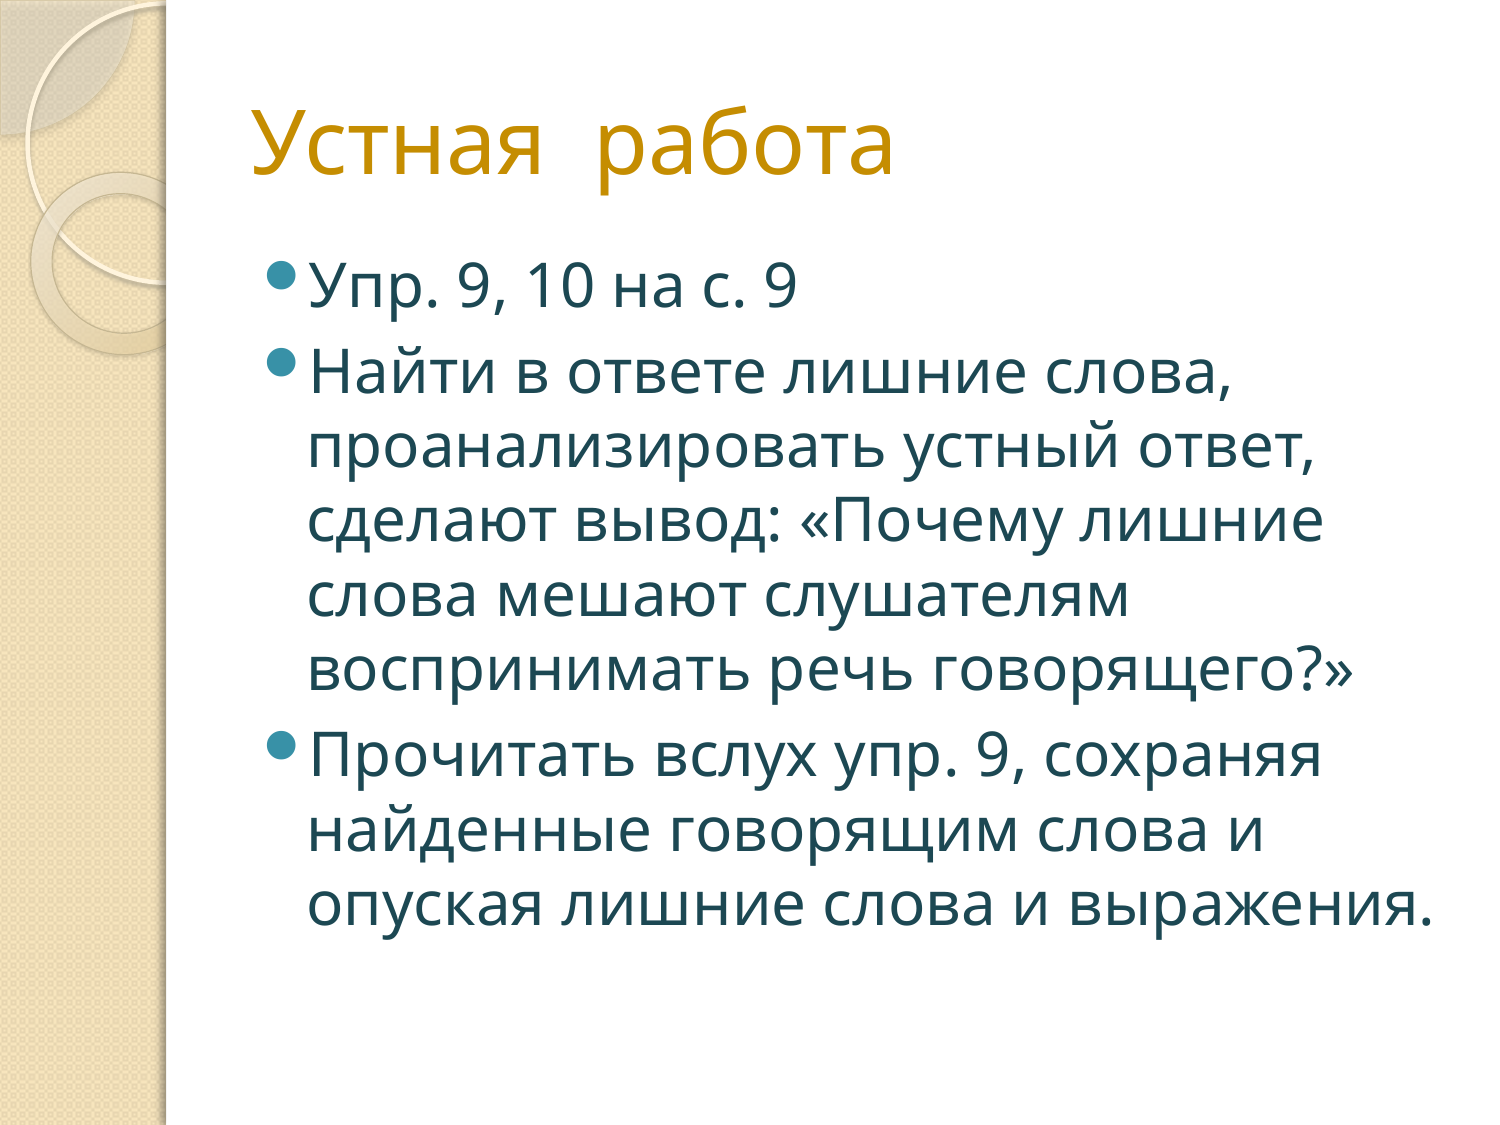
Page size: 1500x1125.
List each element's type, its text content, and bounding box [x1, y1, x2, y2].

list Упр. 9, 10 на с. 9 Найти в ответе лишние слова, проанализировать устный ответ, сделают вывод: «Почему лишние слова мешают слушателям воспринимать речь говорящего?» Прочитать вслух упр. 9, сохраняя найденные говорящим слова и опуская лишние слова и выражения. [235, 237, 1466, 1026]
title Устная работа [235, 45, 1466, 233]
